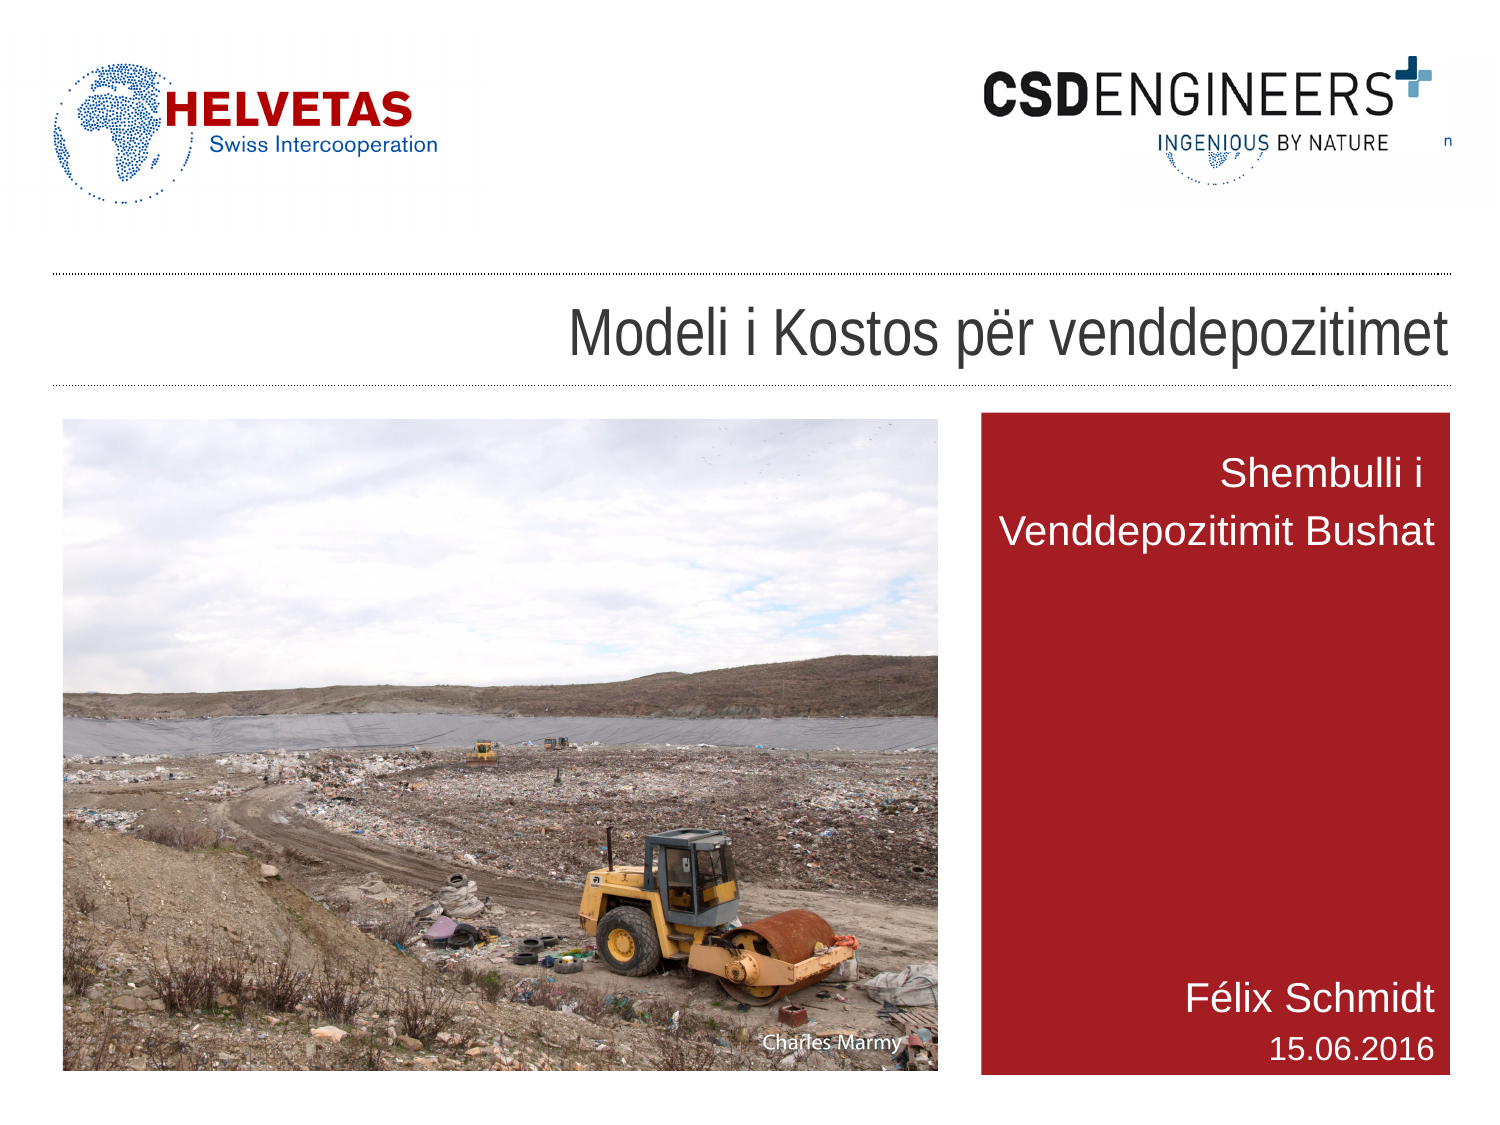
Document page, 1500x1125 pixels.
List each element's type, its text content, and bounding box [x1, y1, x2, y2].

title Modeli i Kostos për venddepozitimet [52, 272, 1451, 386]
subtitle Shembulli i Venddepozitimit Bushat Félix Schmidt 15.06.2016 [981, 412, 1450, 1075]
picture [52, 418, 940, 1071]
picture [0, 31, 494, 238]
picture [984, 54, 1495, 211]
